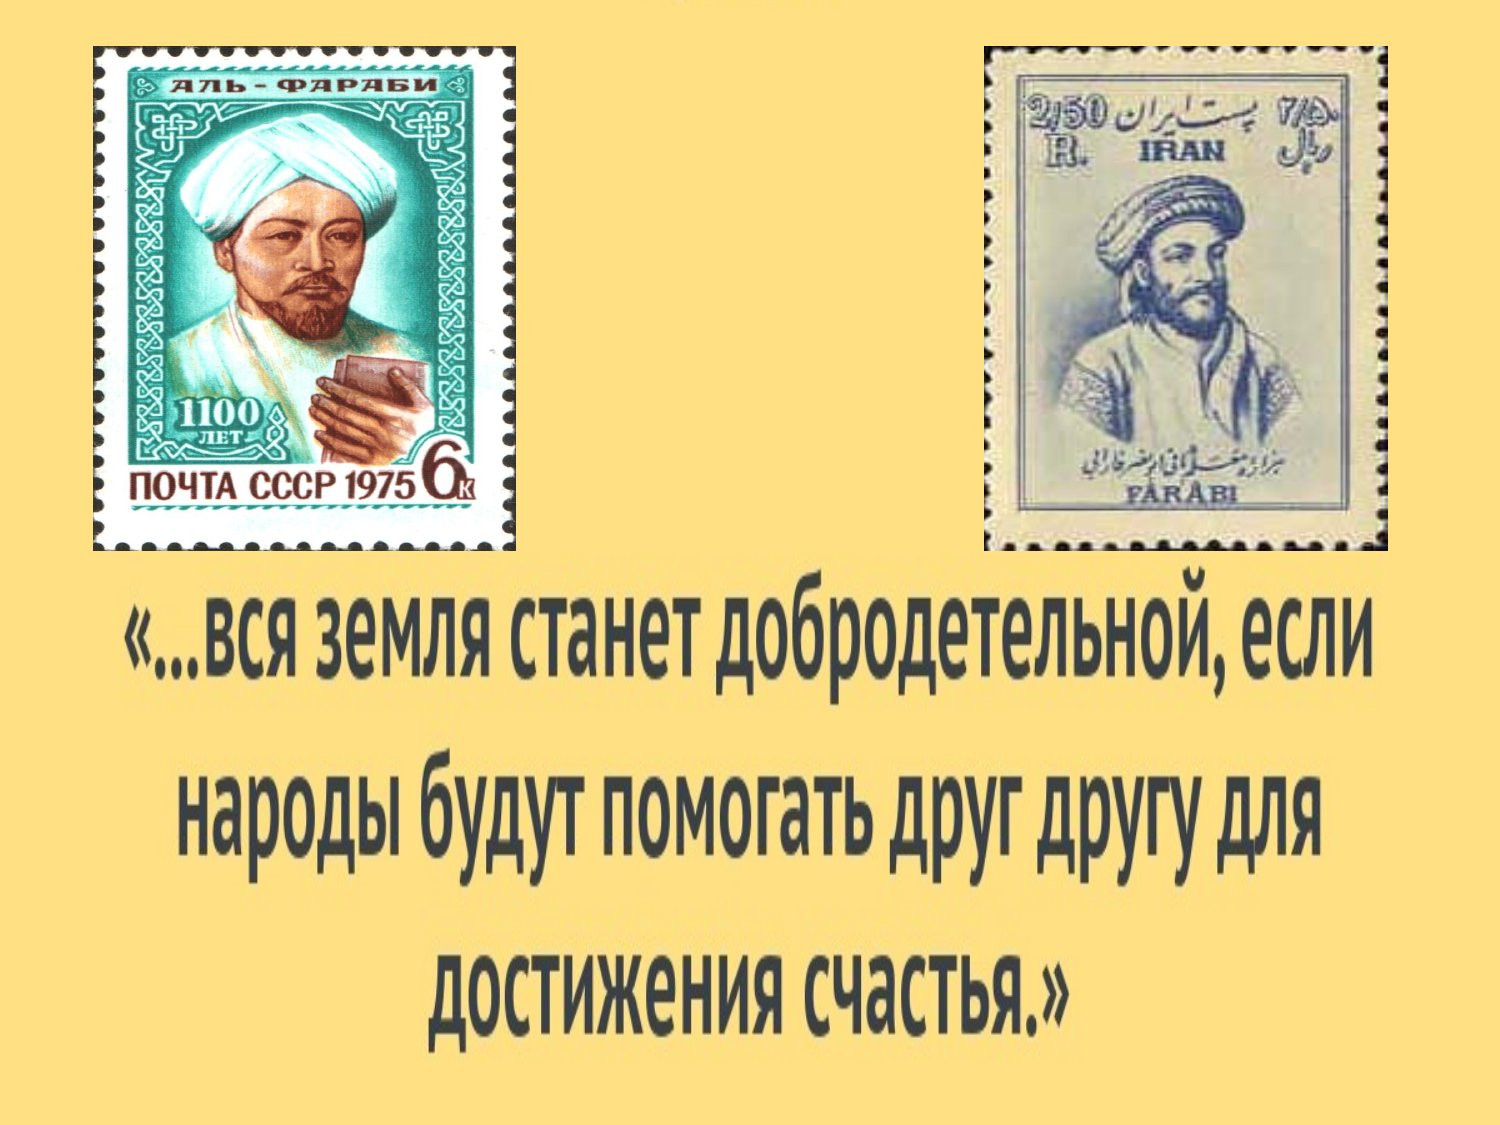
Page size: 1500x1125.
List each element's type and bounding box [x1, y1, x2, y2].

list [93, 46, 516, 552]
picture [0, 0, 1500, 1125]
